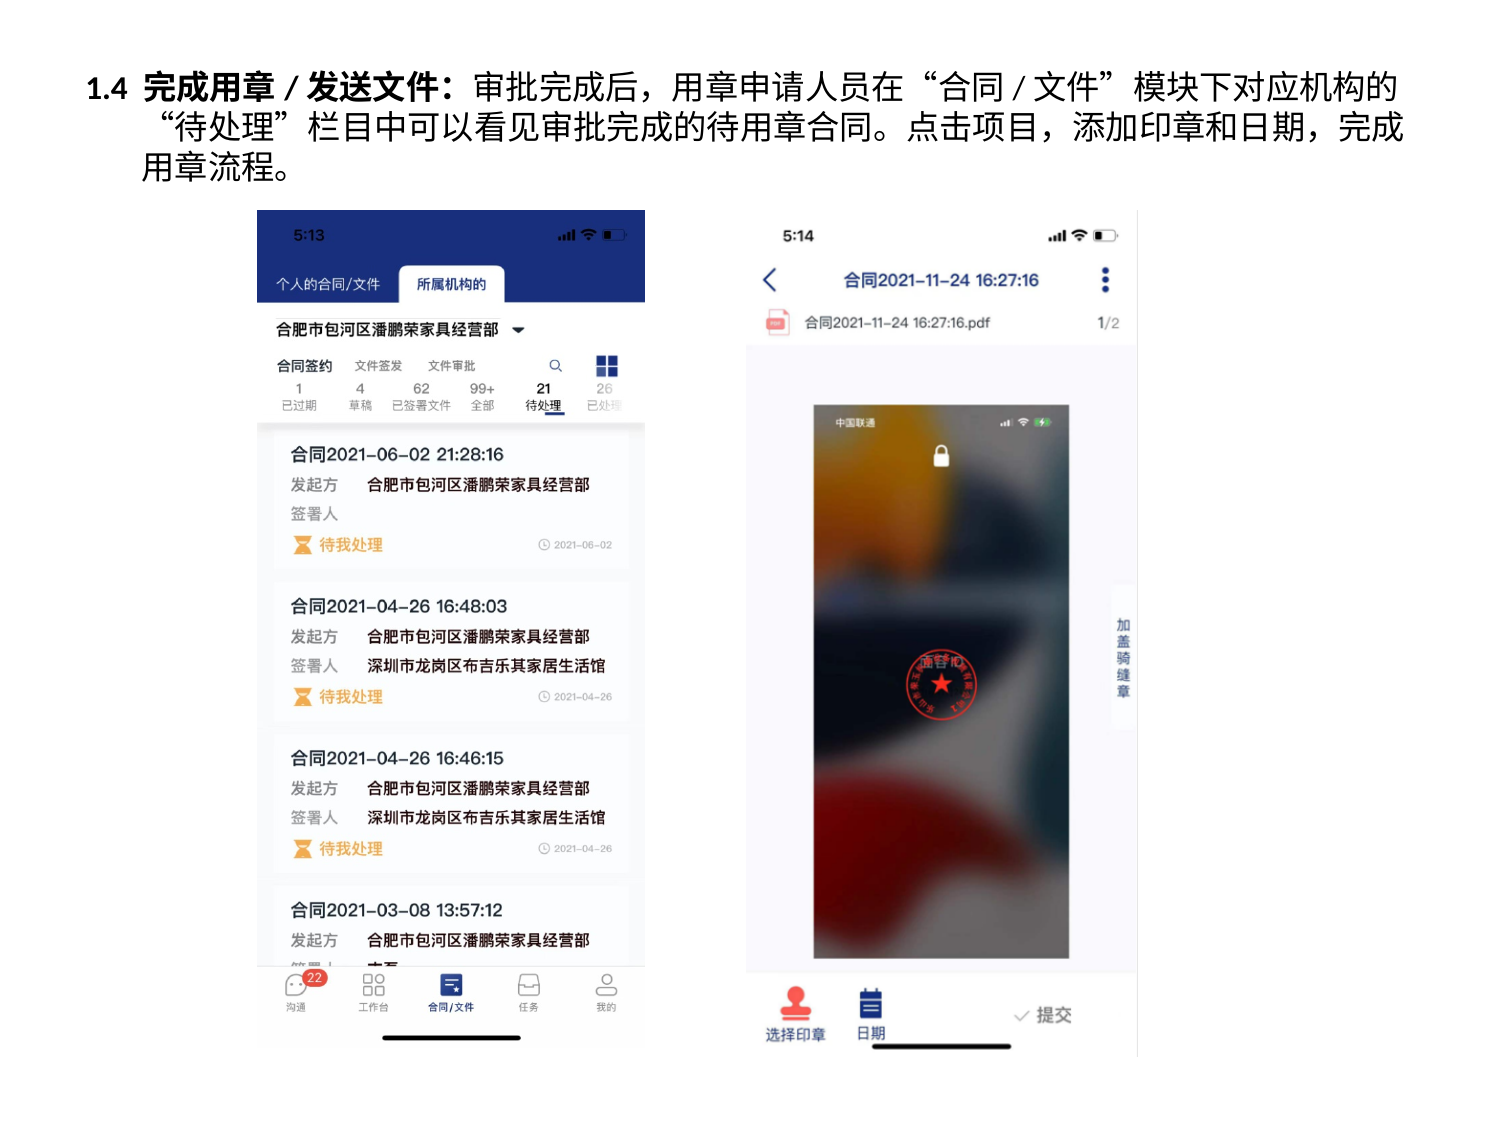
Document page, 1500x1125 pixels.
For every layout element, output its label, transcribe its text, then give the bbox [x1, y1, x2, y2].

list 1.4 完成用章/发送文件：审批完成后，用章申请人员在“合同/文件”模块下对应机构的“待处理”栏目中可以看见审批完成的待用章合同。点击项目，添加印章和日期，完成用章流程。 [70, 58, 1421, 200]
picture [745, 210, 1138, 1057]
picture [257, 210, 645, 1049]
